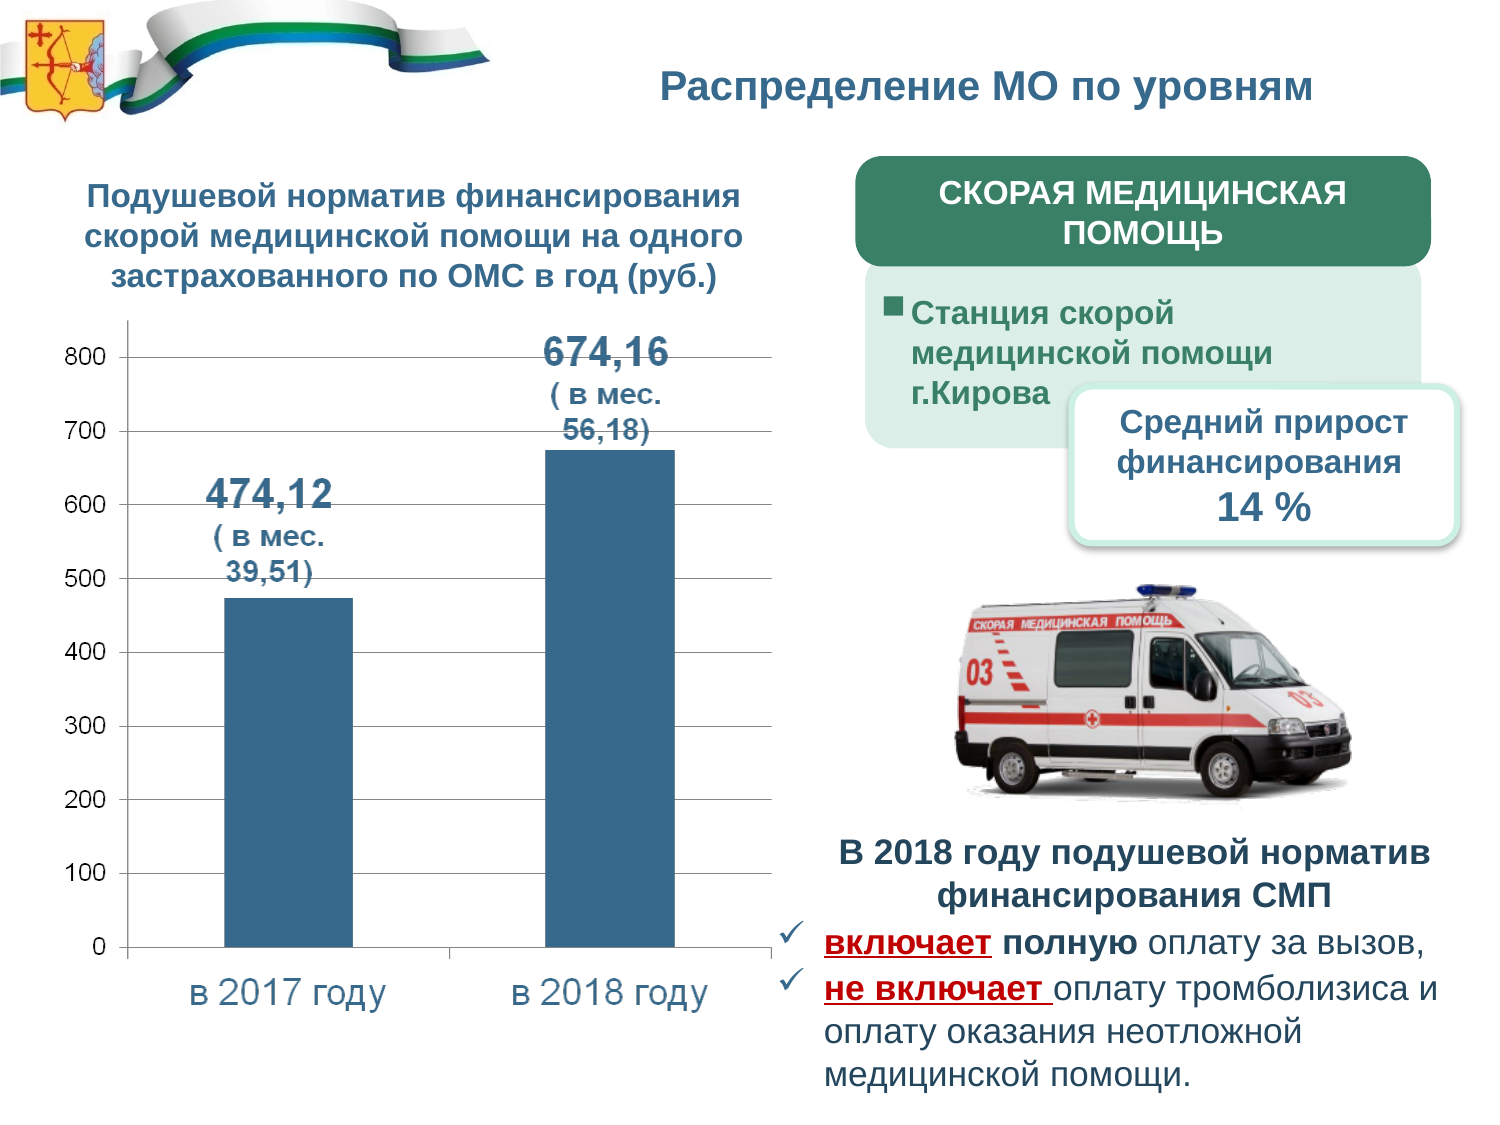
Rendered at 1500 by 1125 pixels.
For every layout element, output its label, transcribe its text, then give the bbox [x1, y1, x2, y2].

picture [0, 0, 1500, 1125]
text_box Средний прирост финансирования 14 % [1068, 383, 1461, 547]
text_box СКОРАЯ МЕДИЦИНСКАЯ ПОМОЩЬ [855, 156, 1432, 267]
text_box В 2018 году подушевой норматив финансирования СМП включает полную оплату за вызов, не включает оплату тромболизиса и оплату оказания неотложной медицинской помощи. [769, 822, 1500, 1125]
title Подушевой норматив финансирования скорой медицинской помощи на одного застрахованного по ОМС в год (руб.) [62, 166, 766, 285]
text_box Станция скорой медицинской помощи г.Кирова [865, 265, 1422, 449]
text_box Распределение МО по уровням [515, 26, 1459, 116]
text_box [42, 287, 802, 1036]
